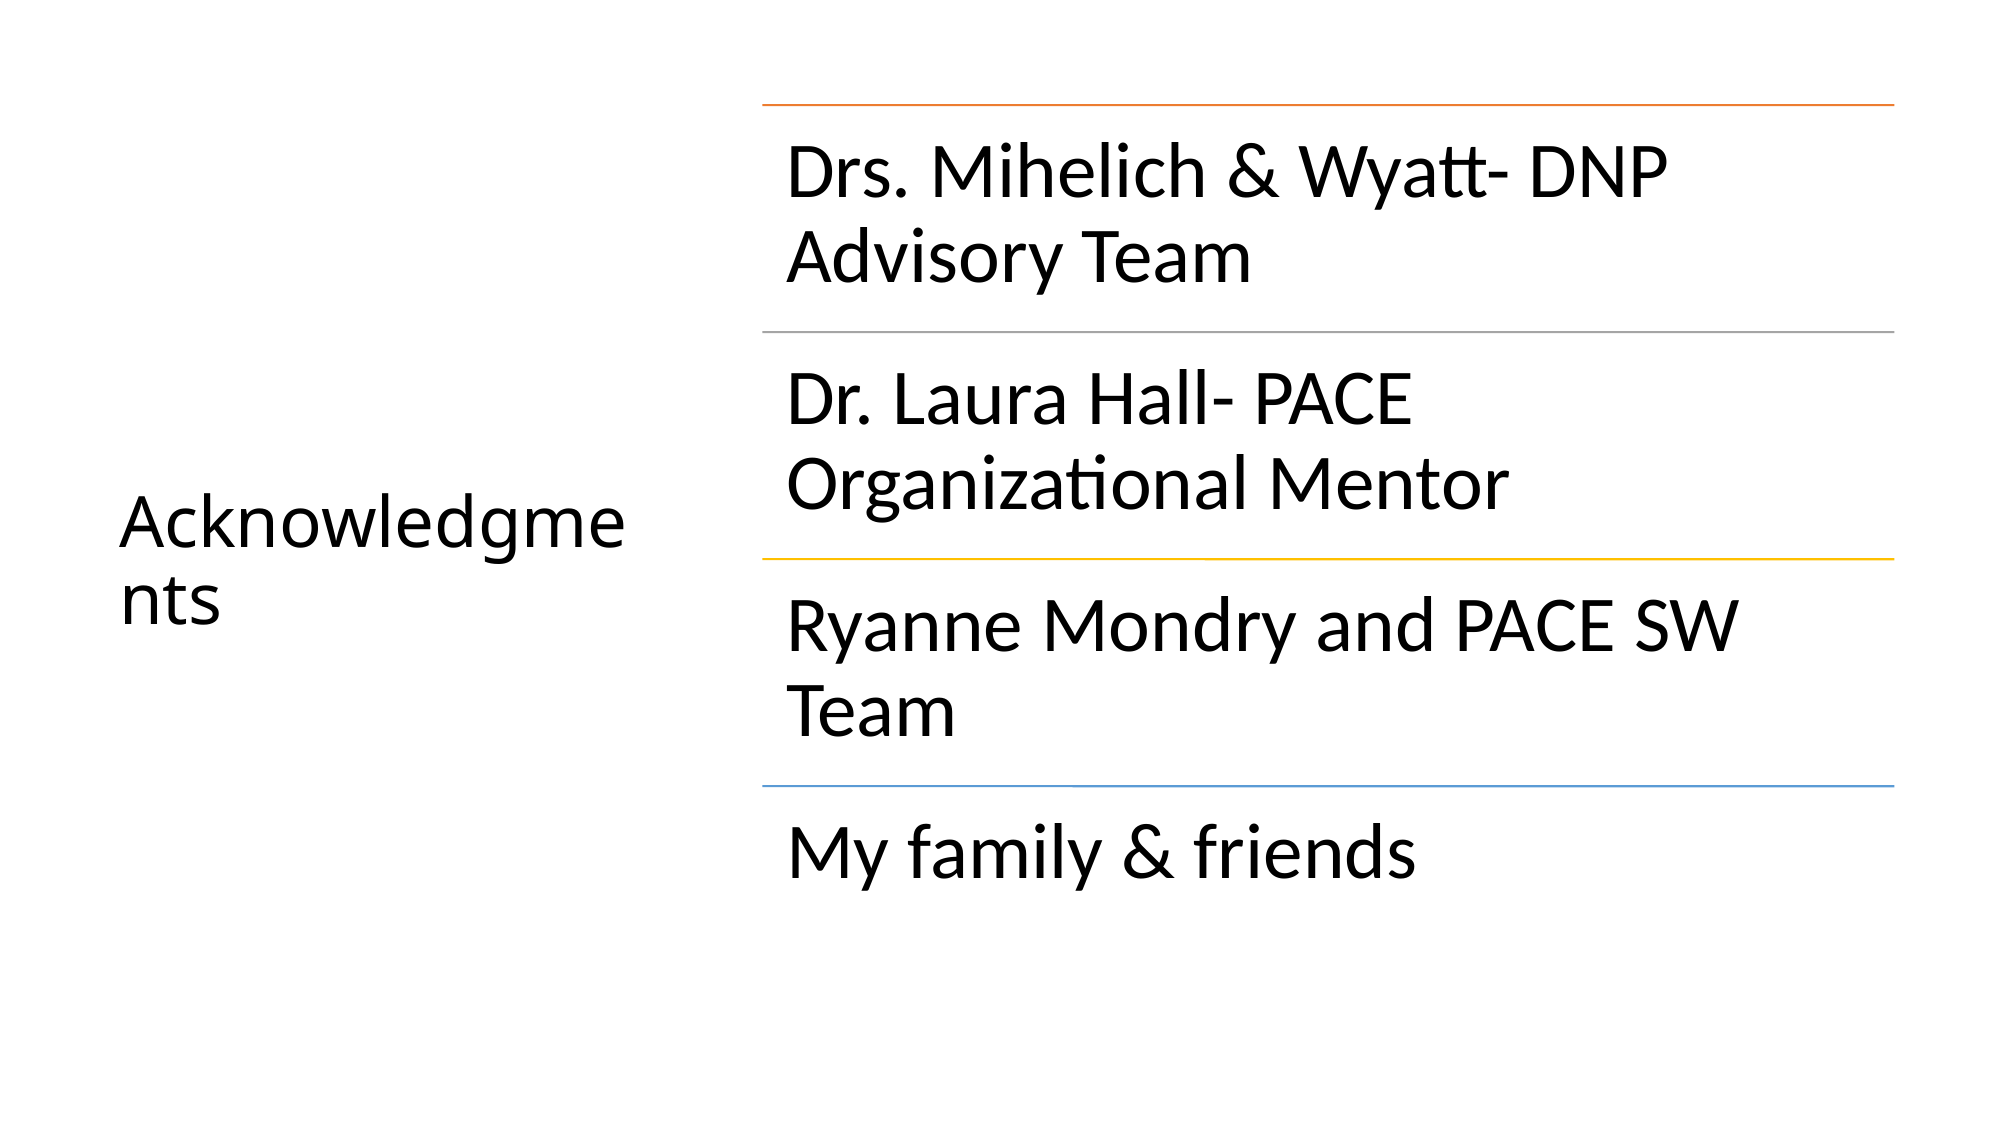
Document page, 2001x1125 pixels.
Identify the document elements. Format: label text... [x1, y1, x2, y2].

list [762, 105, 1895, 1014]
title Acknowledgments [104, 105, 665, 1021]
